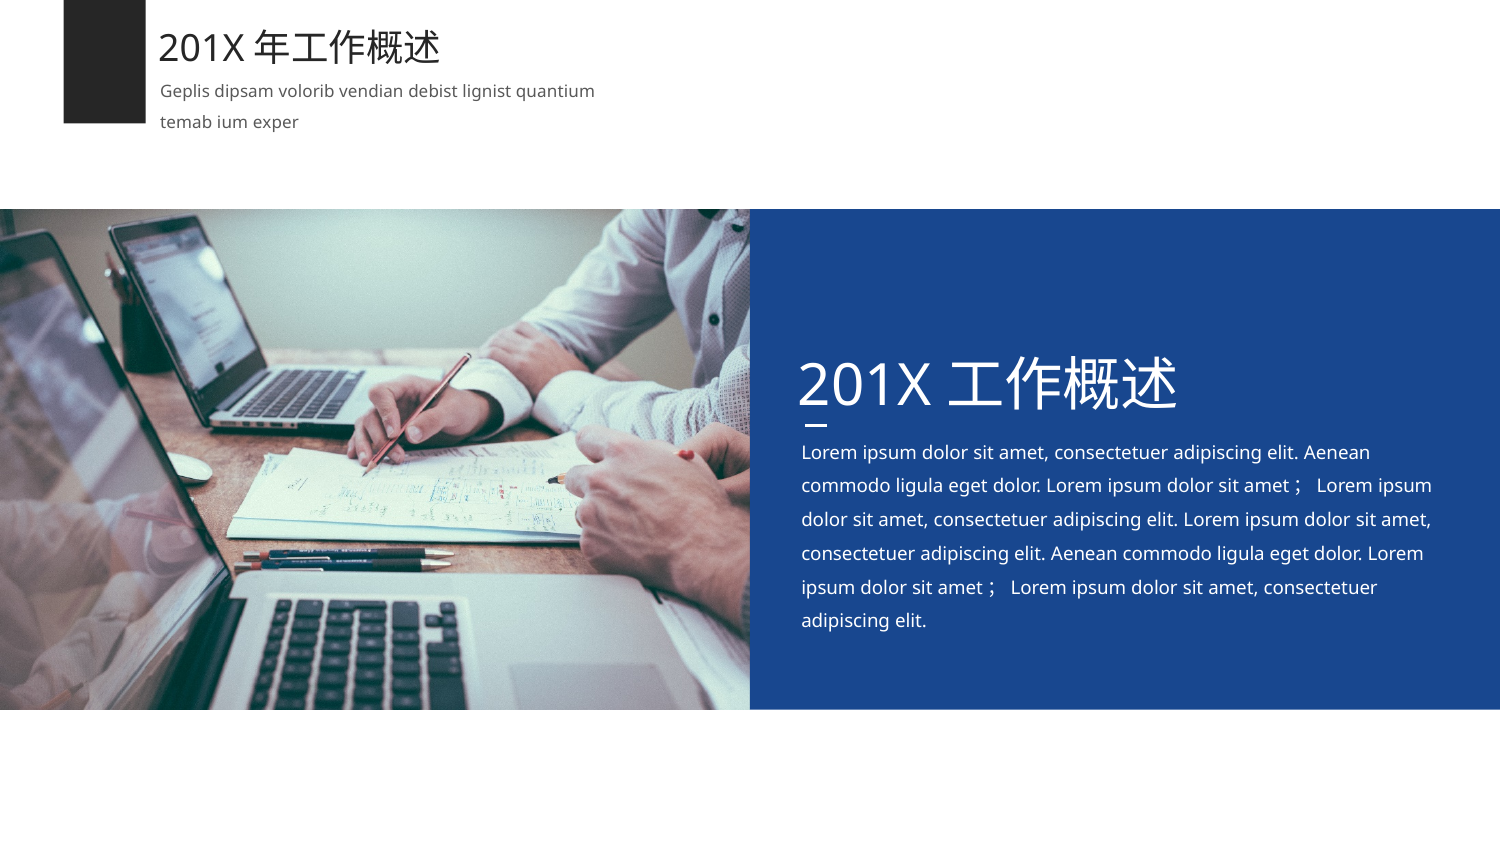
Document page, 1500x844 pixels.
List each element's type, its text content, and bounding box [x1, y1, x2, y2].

text_box [749, 208, 1500, 711]
text_box 201X年工作概述 [147, 17, 456, 62]
text_box Geplis dipsam volorib vendian debist lignist quantium temab ium exper [145, 62, 658, 139]
text_box [63, 0, 147, 124]
picture [0, 209, 750, 710]
text_box Lorem ipsum dolor sit amet, consectetuer adipiscing elit. Aenean commodo ligula eget dolor. Lorem ipsum dolor sit amet；Lorem ipsum dolor sit amet, consectetuer adipiscing elit. Lorem ipsum dolor sit amet, consectetuer adipiscing elit. Aenean commodo ligula eget dolor. Lorem ipsum dolor sit amet；Lorem ipsum dolor sit amet, consectetuer adipiscing elit. [786, 421, 1453, 639]
text_box 201X工作概述 [783, 339, 1194, 424]
